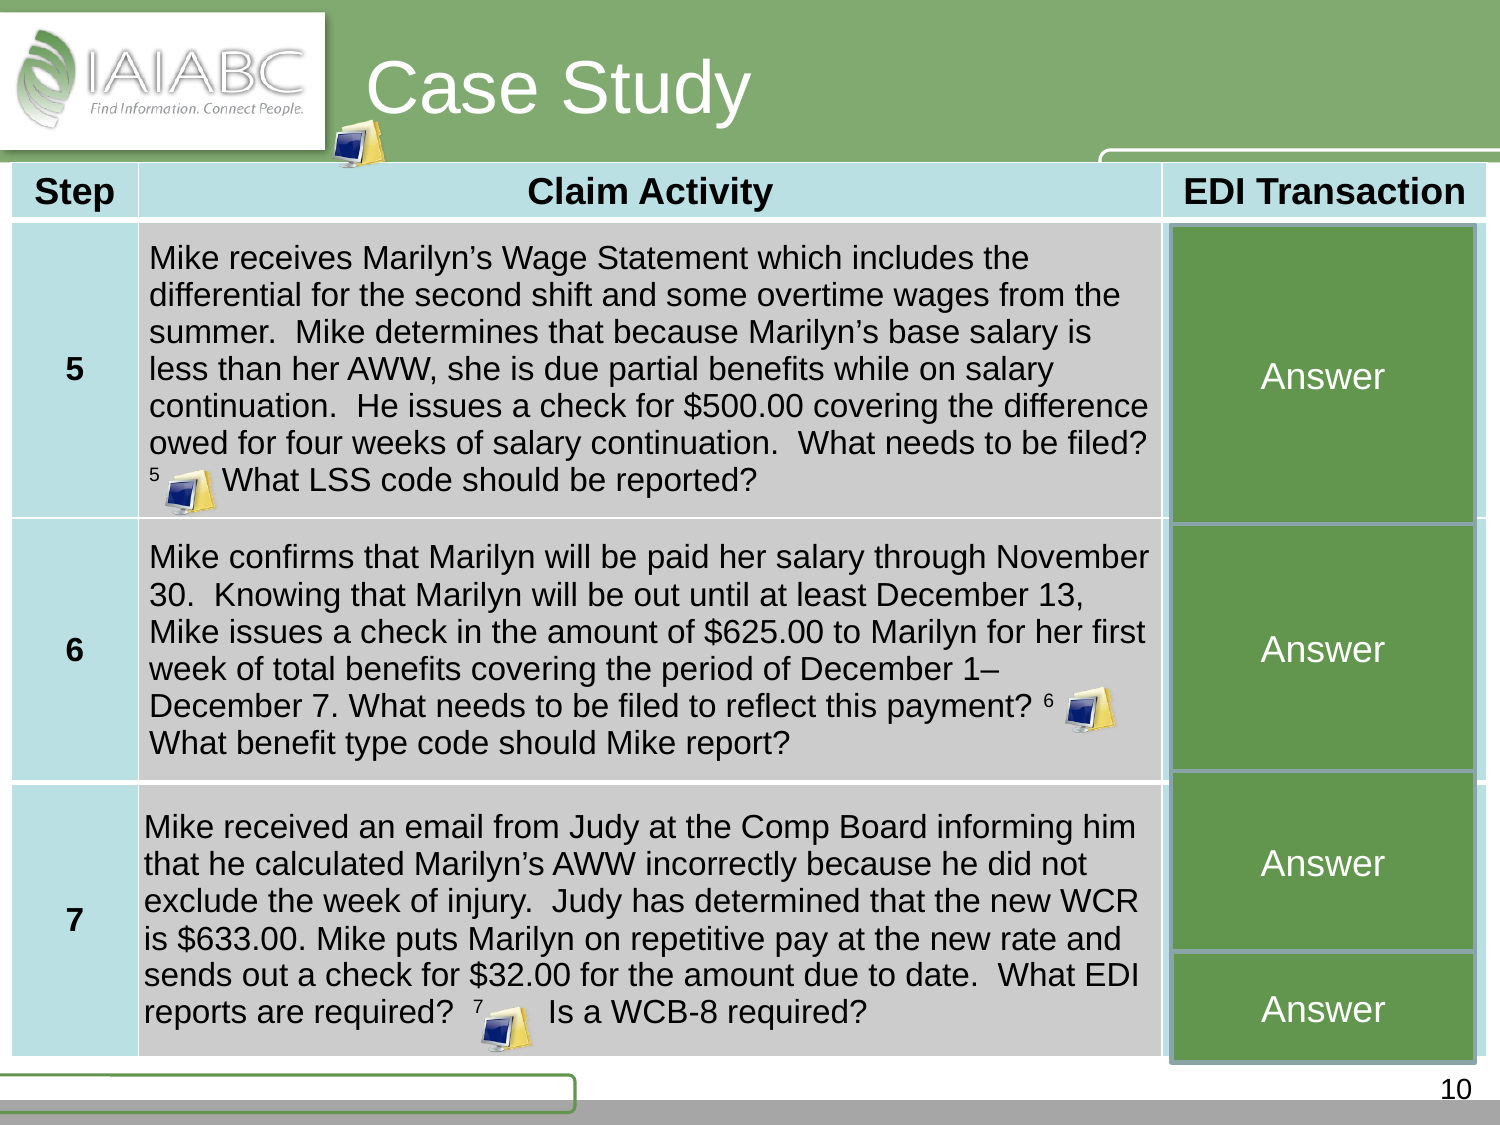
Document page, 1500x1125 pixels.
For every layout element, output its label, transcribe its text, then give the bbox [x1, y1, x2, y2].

table_cell SROI CA (no, would be yes if rate was overestimated) SROI PY (DN0293=NS) [1477, 785, 1486, 1056]
table_cell 6 [12, 519, 138, 780]
picture [328, 114, 393, 179]
table_header Claim Activity [139, 163, 1161, 217]
table_cell SROI PY (DN0293=NS) [1477, 223, 1486, 517]
picture [1062, 681, 1123, 742]
text_box Answer [1169, 223, 1477, 522]
picture [162, 464, 223, 525]
title Case Study [350, 24, 1475, 143]
text_box Answer [1169, 769, 1477, 949]
picture [12, 24, 313, 133]
text_box Answer [1169, 522, 1477, 769]
picture [24, 324, 85, 385]
table_cell SROI IP (DN0085=030) [1163, 519, 1169, 780]
table_cell SROI PY (DN0293=NS) [1163, 223, 1169, 517]
table_cell 7 [12, 785, 138, 1056]
table_cell Mike confirms that Marilyn will be paid her salary through November 30. Knowing that Marilyn will be out until at least December 13, Mike issues a check in the amount of $625.00 to Marilyn for her first week of total benefits covering the period of December 1– December 7. What needs to be filed to reflect this payment? 6 What benefit type code should Mike report? [139, 519, 1161, 780]
table_header EDI Transaction [1163, 163, 1486, 217]
slide_number 10 [1187, 1062, 1488, 1125]
text_box Answer [1169, 949, 1477, 1065]
table_cell Mike received an email from Judy at the Comp Board informing him that he calculated Marilyn’s AWW incorrectly because he did not exclude the week of injury. Judy has determined that the new WCR is $633.00. Mike puts Marilyn on repetitive pay at the new rate and sends out a check for $32.00 for the amount due to date. What EDI reports are required? 7 Is a WCB-8 required? [139, 785, 1161, 1056]
table_cell SROI IP (DN0085=030) [1477, 519, 1486, 780]
table_cell 5 [12, 223, 138, 517]
picture [477, 1001, 538, 1062]
table_cell SROI CA (no, would be yes if rate was overestimated) SROI PY (DN0293=NS) [1163, 785, 1169, 1056]
table_cell Mike receives Marilyn’s Wage Statement which includes the differential for the second shift and some overtime wages from the summer. Mike determines that because Marilyn’s base salary is less than her AWW, she is due partial benefits while on salary continuation. He issues a check for $500.00 covering the difference owed for four weeks of salary continuation. What needs to be filed? 5 What LSS code should be reported? [139, 223, 1161, 517]
table_header Step [12, 163, 138, 217]
